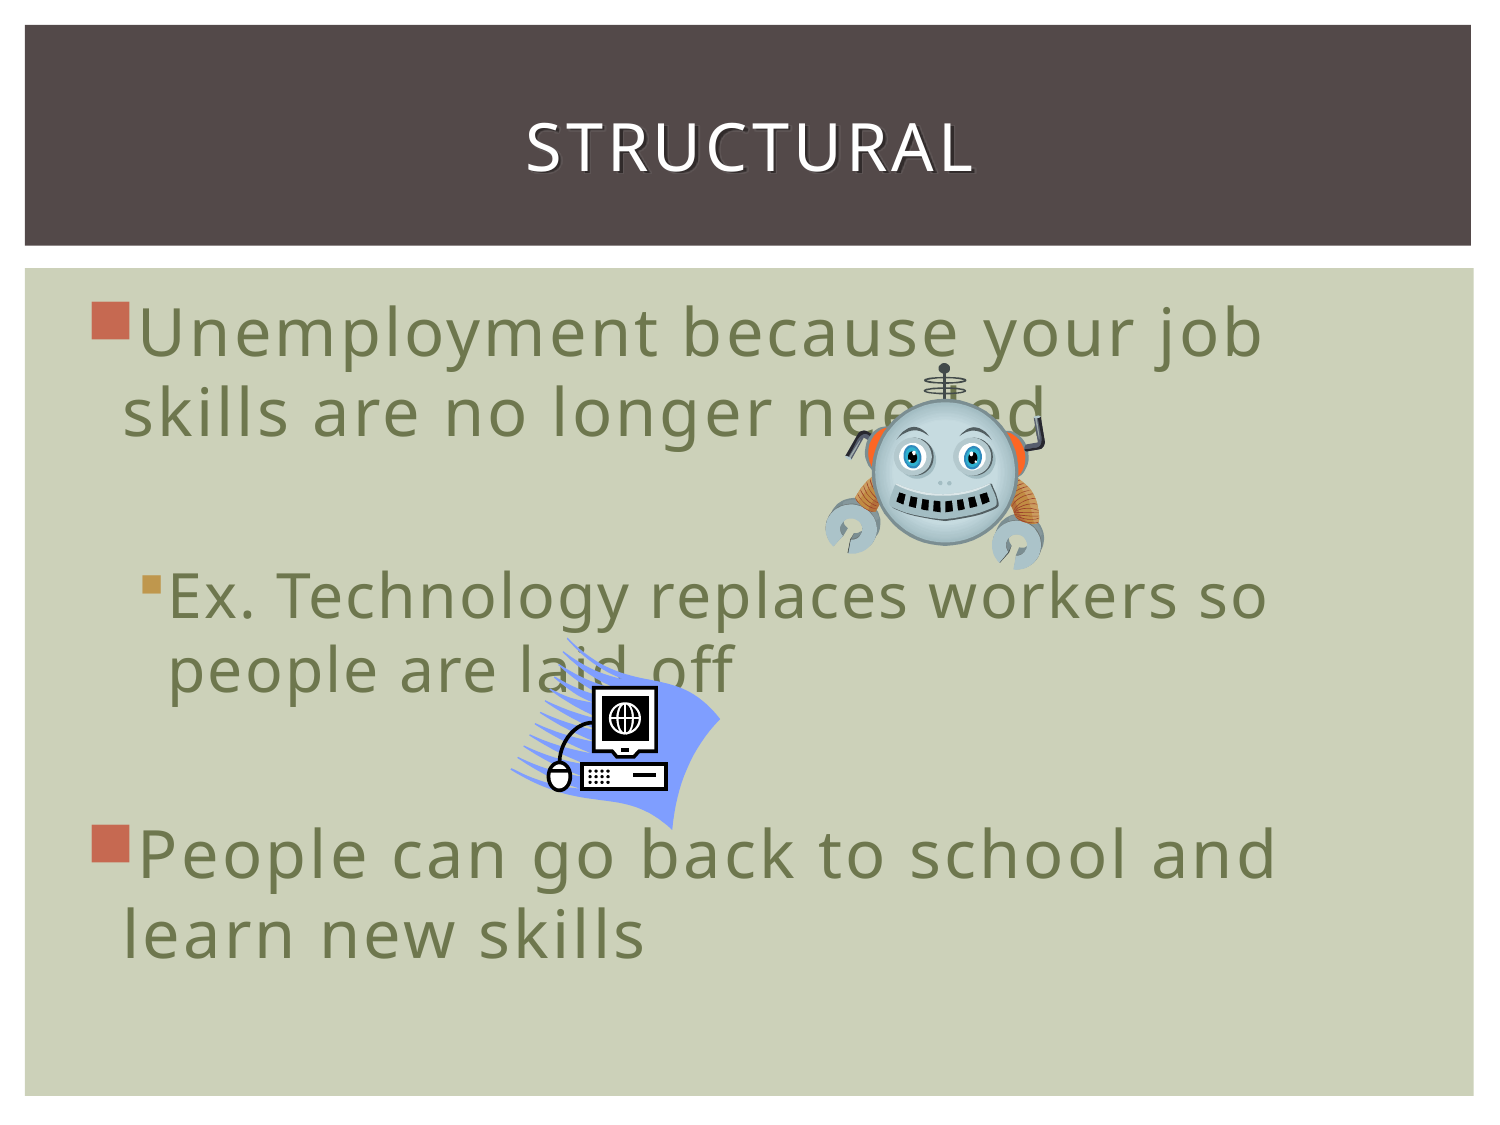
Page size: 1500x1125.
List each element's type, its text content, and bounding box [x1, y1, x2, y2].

list Unemployment because your job skills are no longer needed Ex. Technology replaces workers so people are laid off People can go back to school and learn new skills [62, 281, 1442, 1005]
title Structural [62, 58, 1438, 232]
picture [824, 362, 1046, 571]
picture [510, 637, 721, 831]
